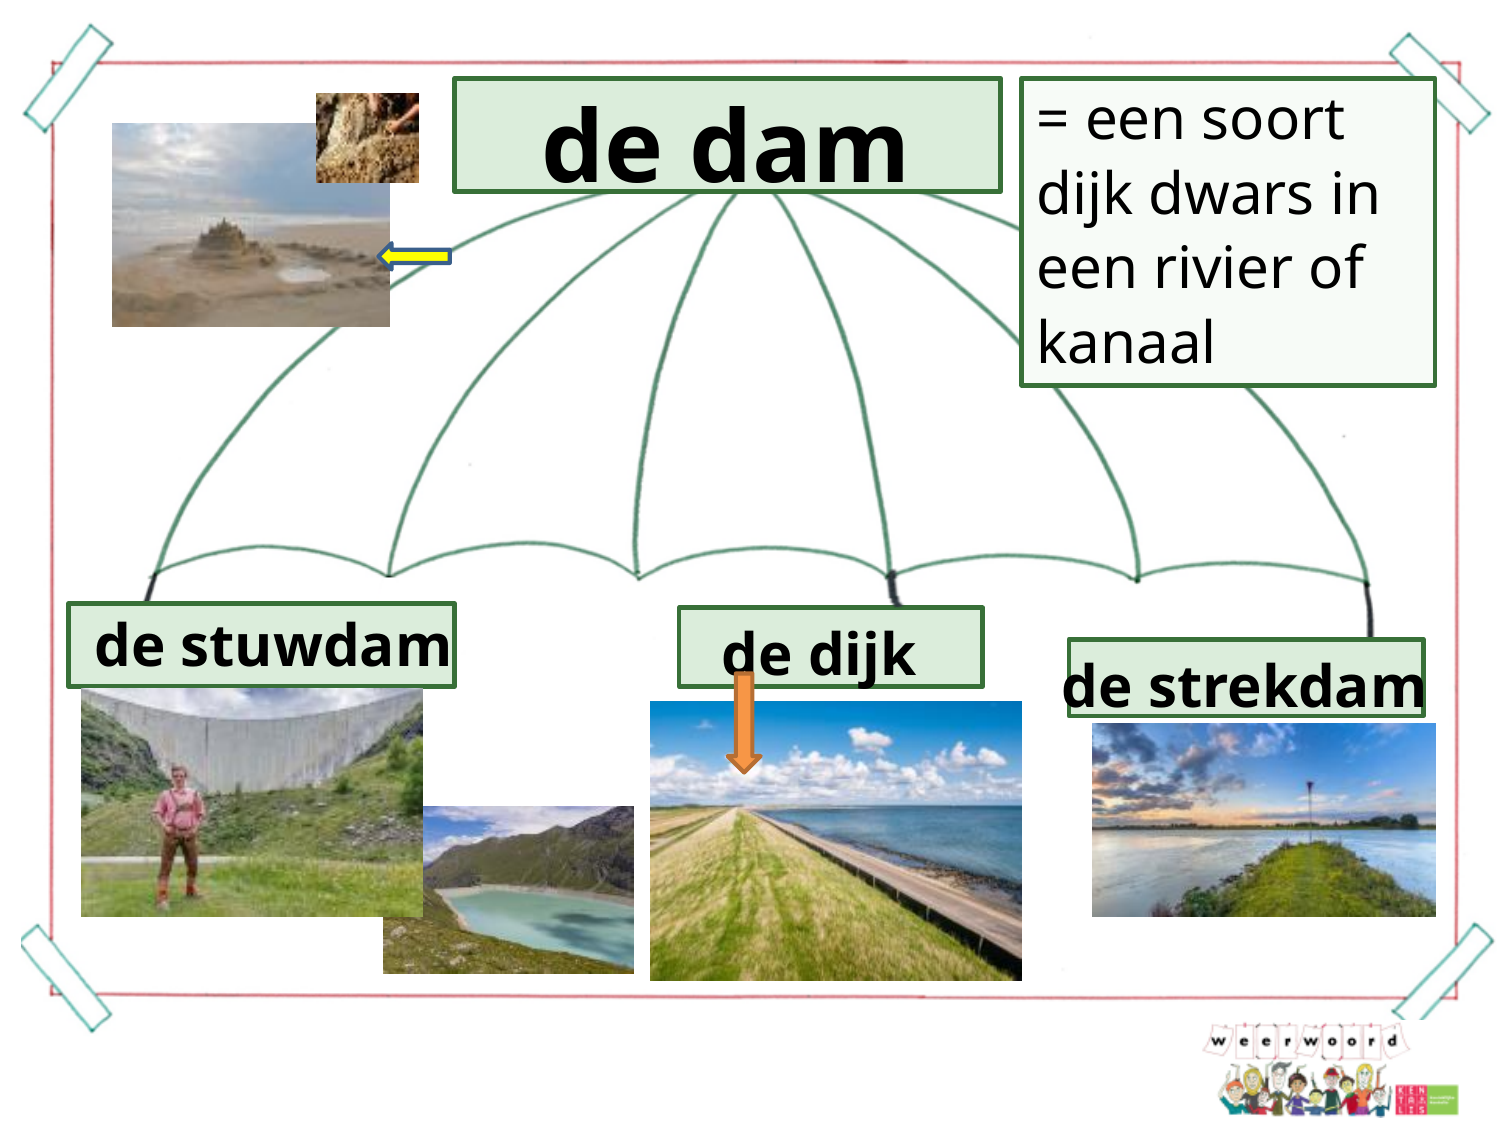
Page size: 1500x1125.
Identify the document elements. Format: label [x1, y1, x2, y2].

text_box [111, 93, 450, 327]
picture [21, 20, 1500, 1118]
